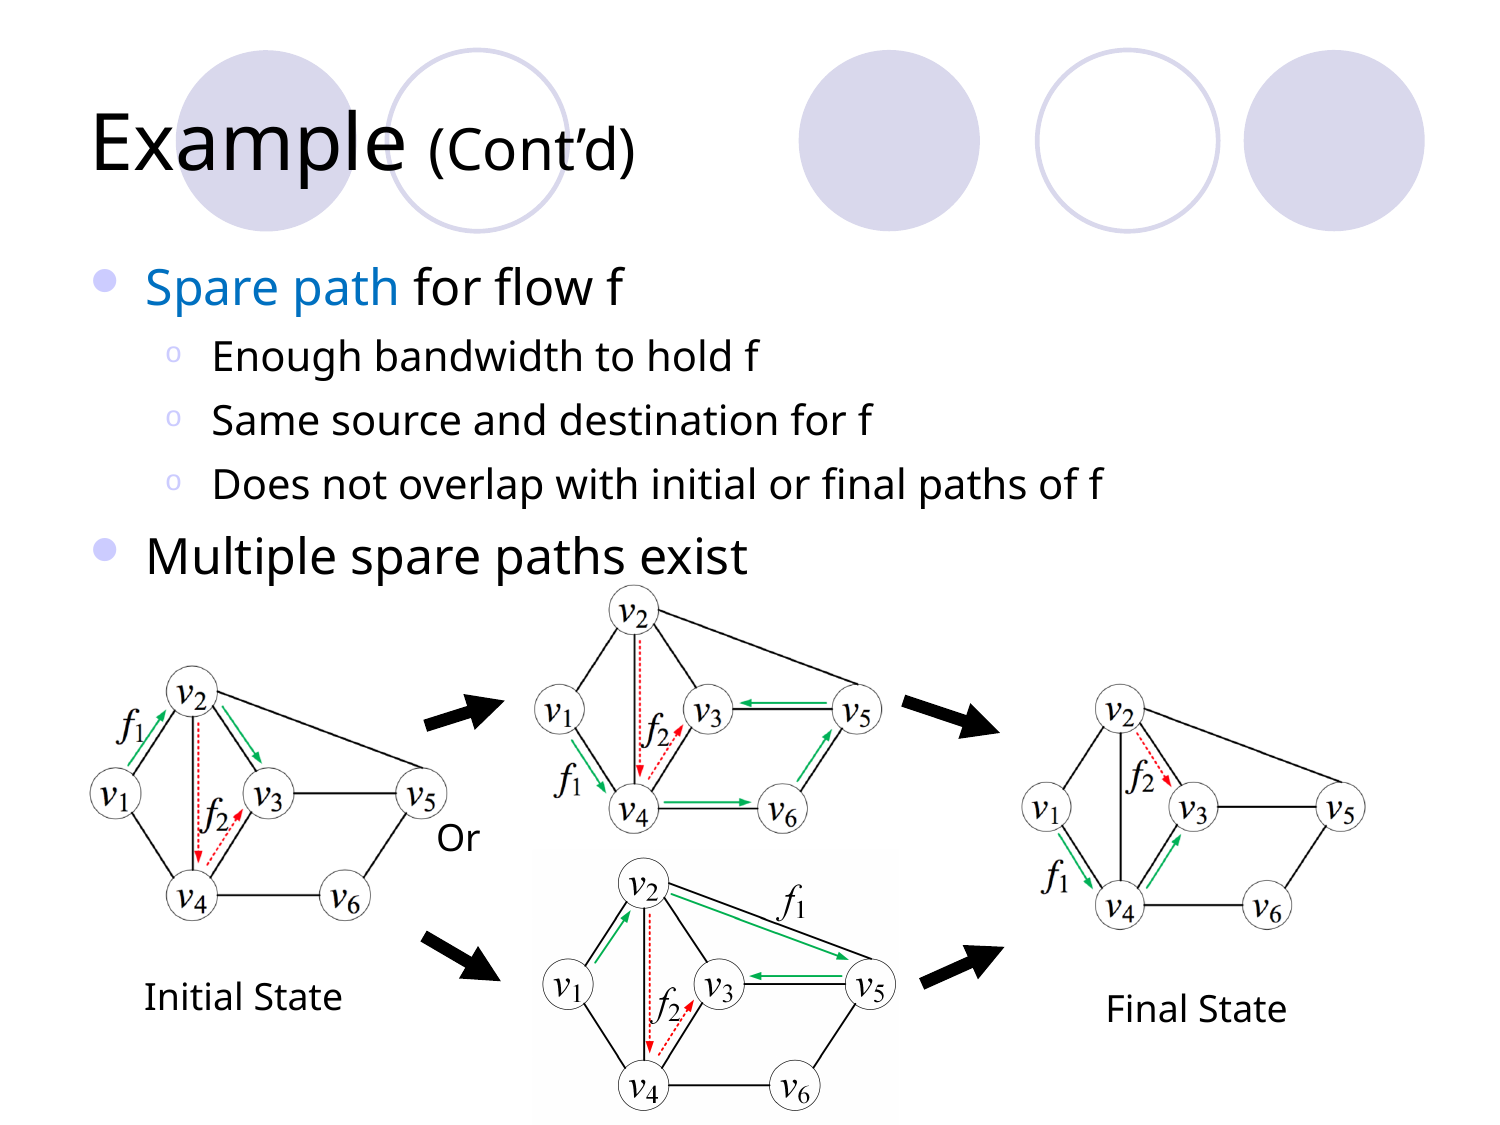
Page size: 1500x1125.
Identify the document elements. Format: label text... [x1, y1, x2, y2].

picture [532, 849, 900, 1125]
picture [1018, 681, 1367, 932]
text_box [921, 946, 1005, 985]
list Spare path for flow f Enough bandwidth to hold f Same source and destination for f Does not overlap with initial or final paths of f Multiple spare paths exist [75, 248, 1425, 992]
text_box Final State [1090, 977, 1339, 1038]
title Example (Cont’d) [75, 45, 1425, 233]
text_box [902, 700, 1001, 734]
picture [87, 664, 448, 922]
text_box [423, 935, 502, 982]
text_box Or [452, 806, 535, 867]
text_box Initial State [129, 965, 359, 1026]
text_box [424, 700, 506, 726]
picture [531, 578, 887, 838]
